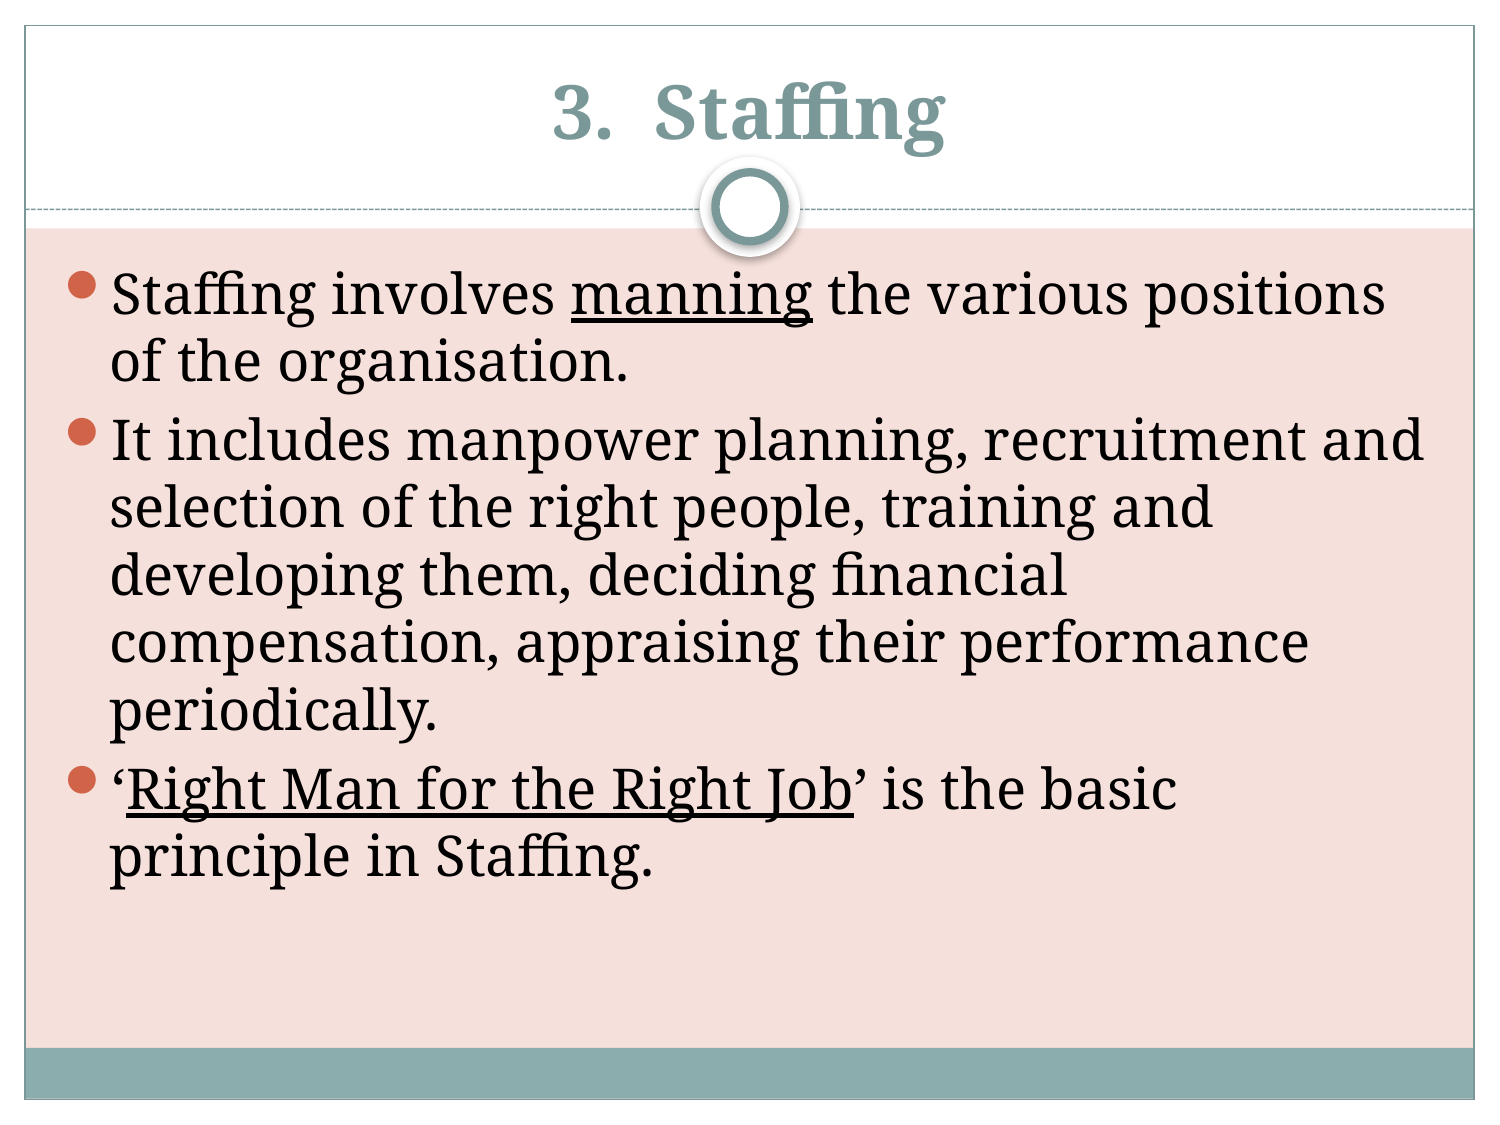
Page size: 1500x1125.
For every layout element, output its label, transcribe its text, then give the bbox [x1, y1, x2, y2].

title 3. Staffing [49, 37, 1450, 162]
list Staffing involves manning the various positions of the organisation. It includes manpower planning, recruitment and selection of the right people, training and developing them, deciding financial compensation, appraising their performance periodically. ‘Right Man for the Right Job’ is the basic principle in Staffing. [49, 250, 1445, 1001]
